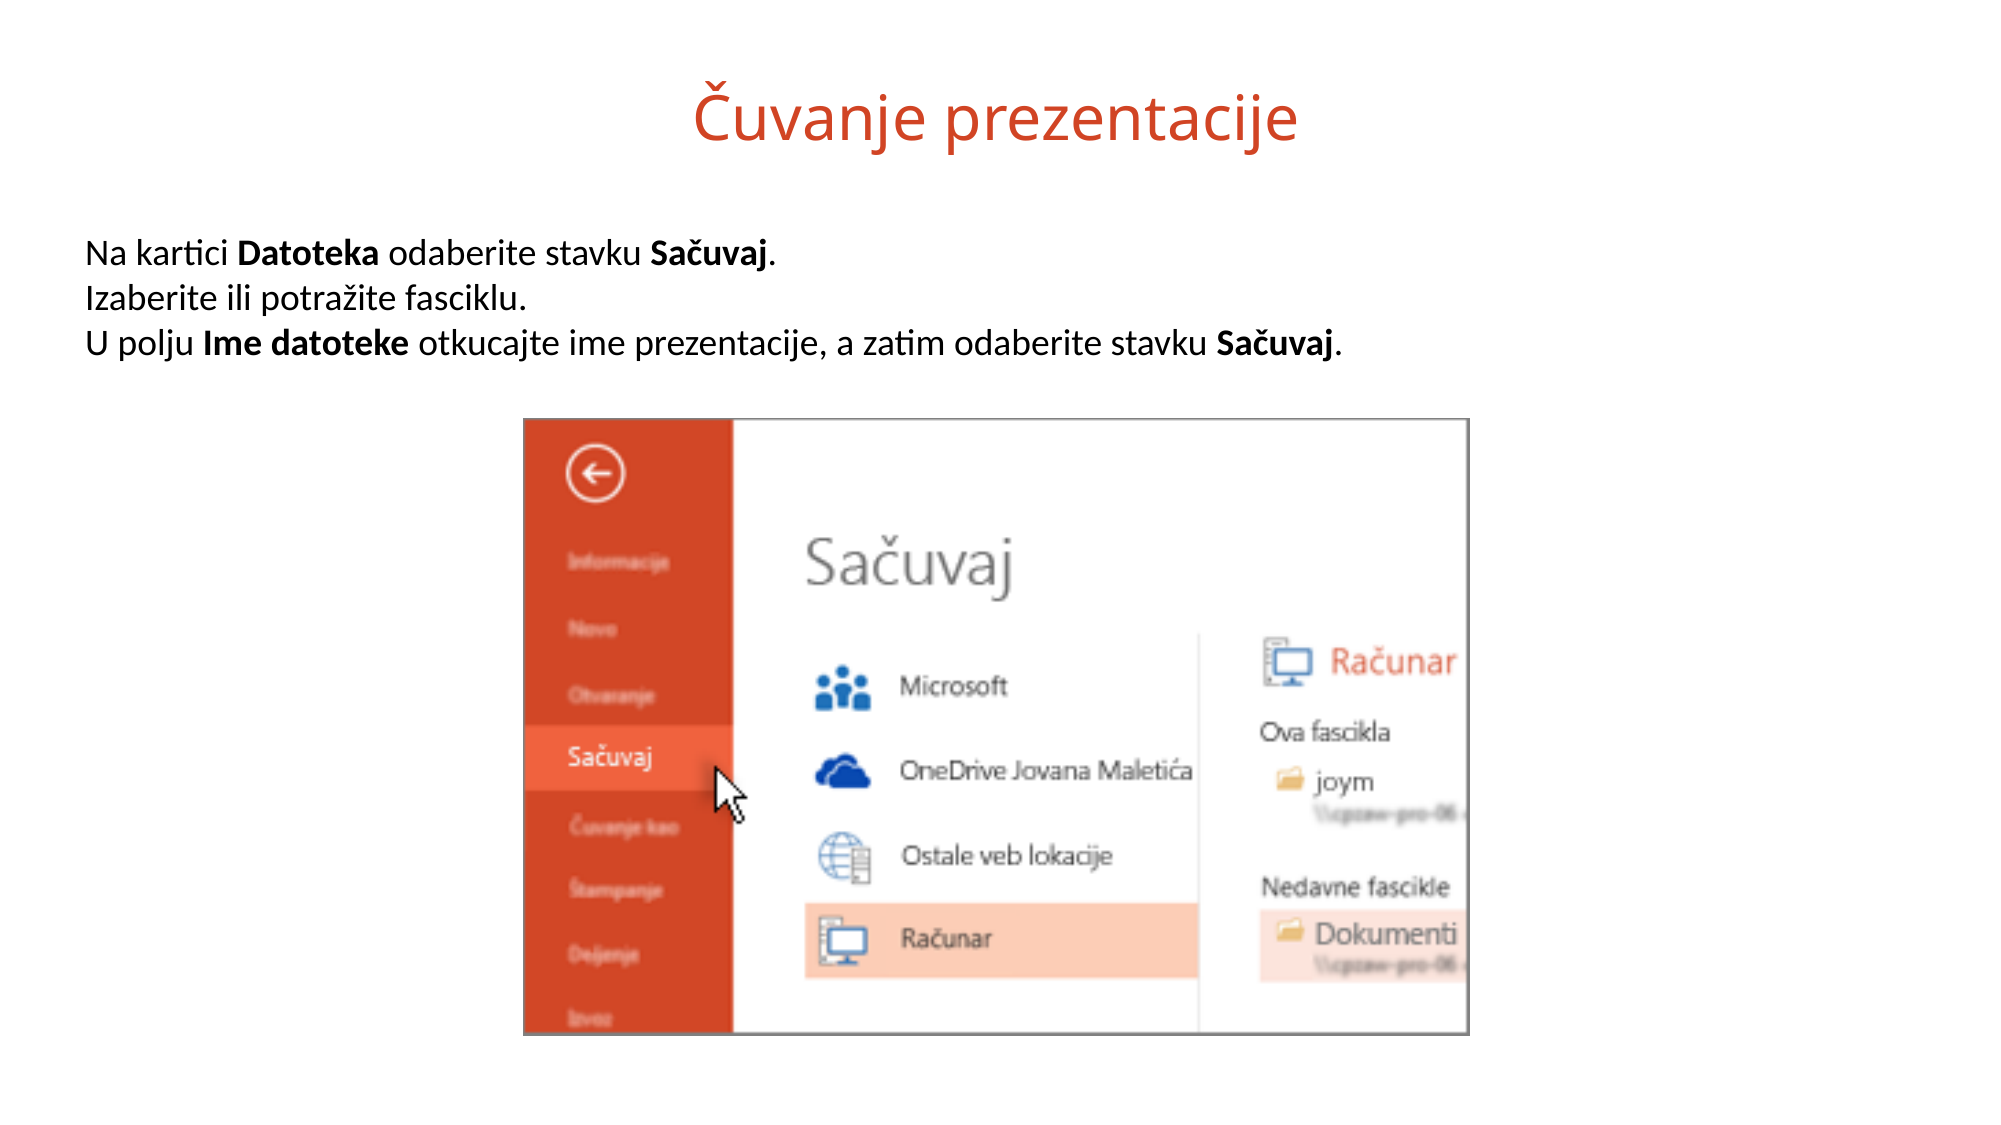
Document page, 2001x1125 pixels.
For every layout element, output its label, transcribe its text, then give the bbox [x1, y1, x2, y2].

picture [523, 418, 1470, 1036]
text_box Čuvanje prezentacije Na kartici Datoteka odaberite stavku Sačuvaj. Izaberite ili potražite fasciklu. U polju Ime datoteke otkucajte ime prezentacije, a zatim odaberite stavku Sačuvaj. [70, 70, 1923, 370]
